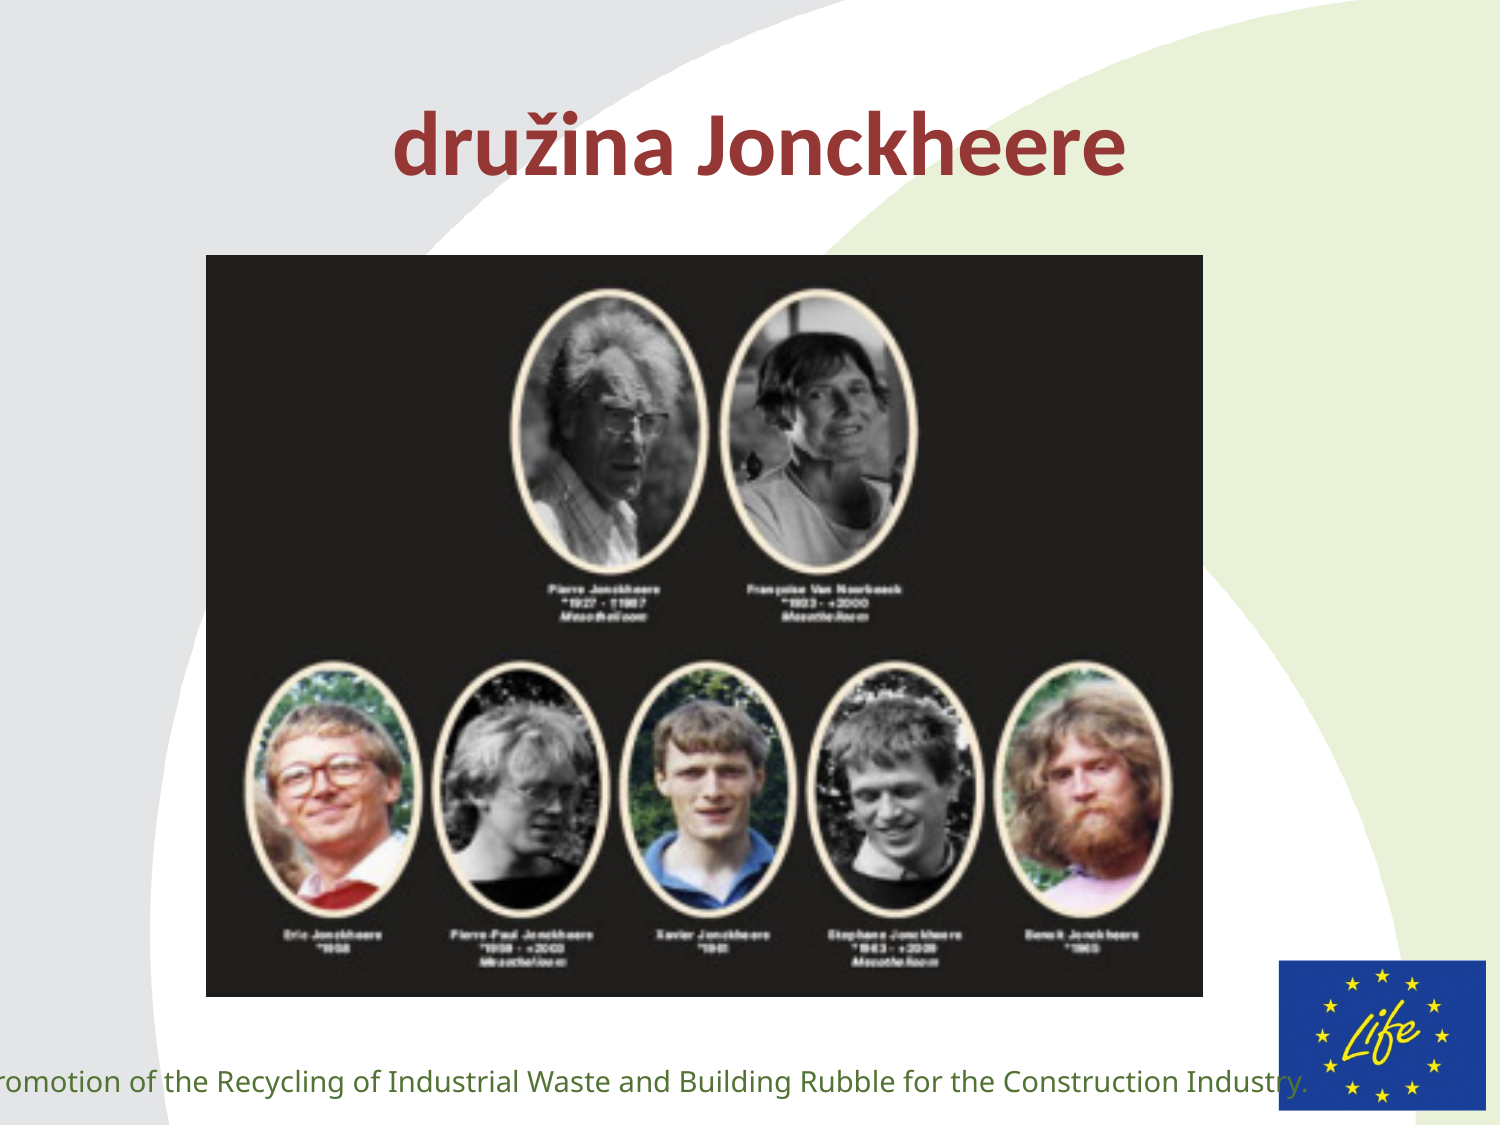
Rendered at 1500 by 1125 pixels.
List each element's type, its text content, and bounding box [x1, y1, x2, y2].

title družina Jonckheere [75, 45, 1425, 233]
picture [0, 0, 1500, 1125]
